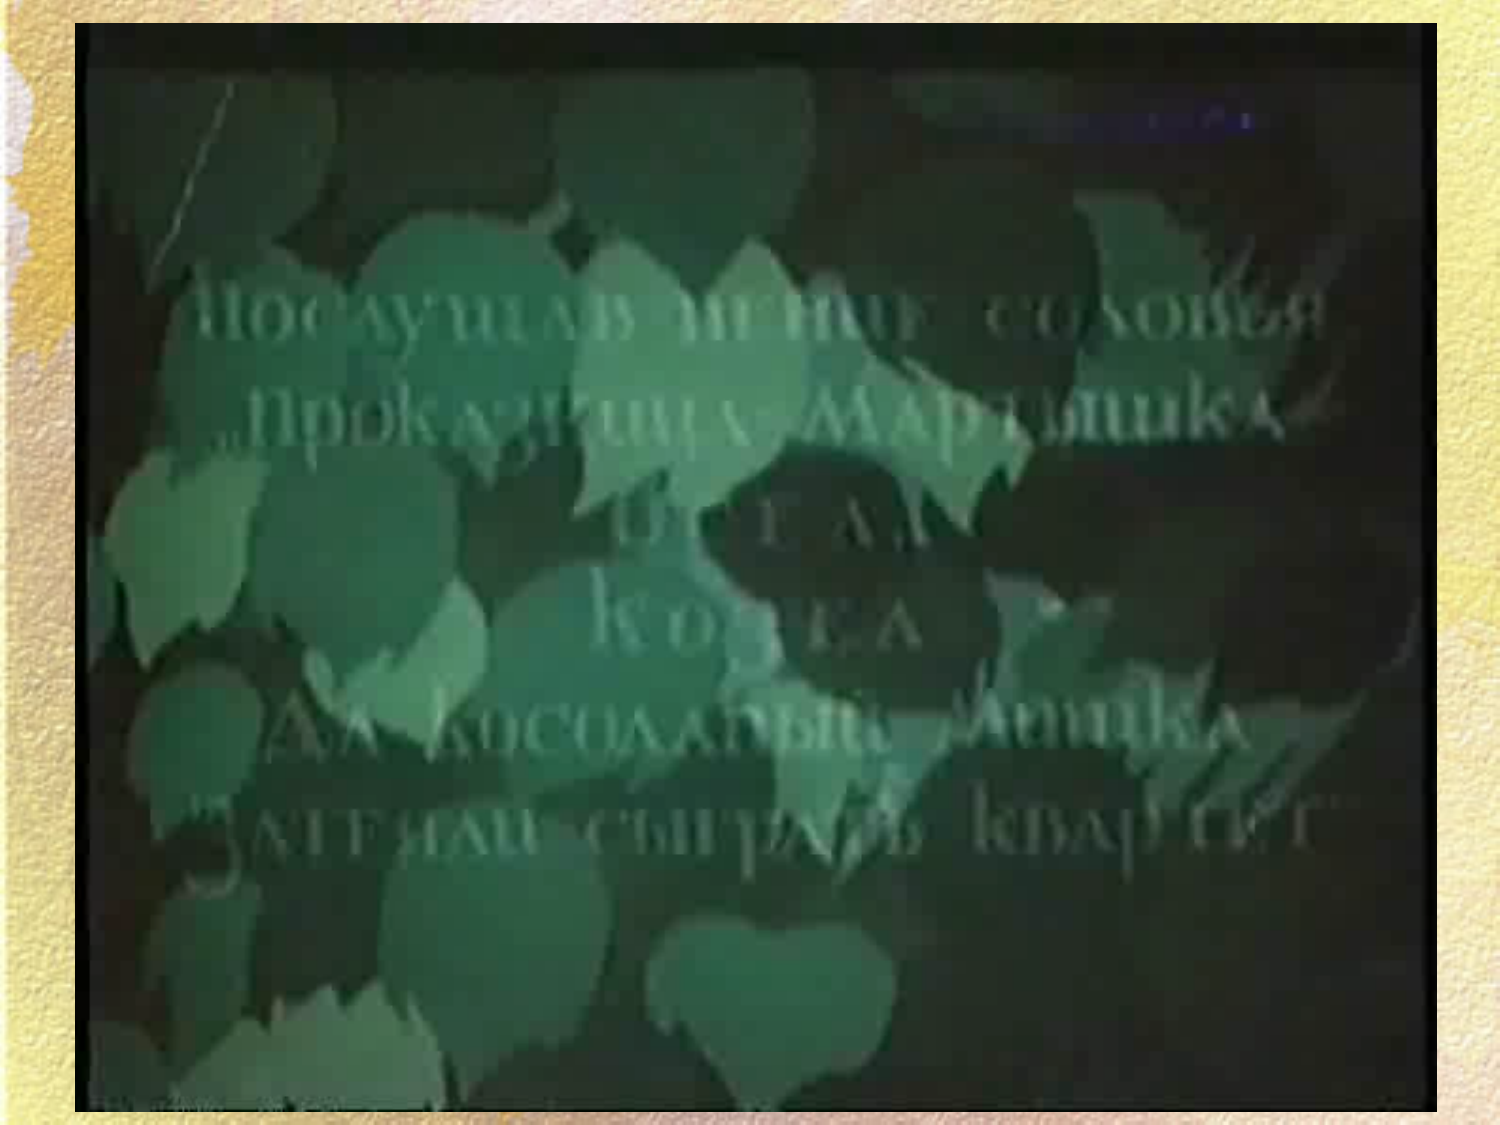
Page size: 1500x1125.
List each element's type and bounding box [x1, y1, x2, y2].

text_box [74, 22, 1438, 1113]
picture [0, 0, 1500, 1125]
